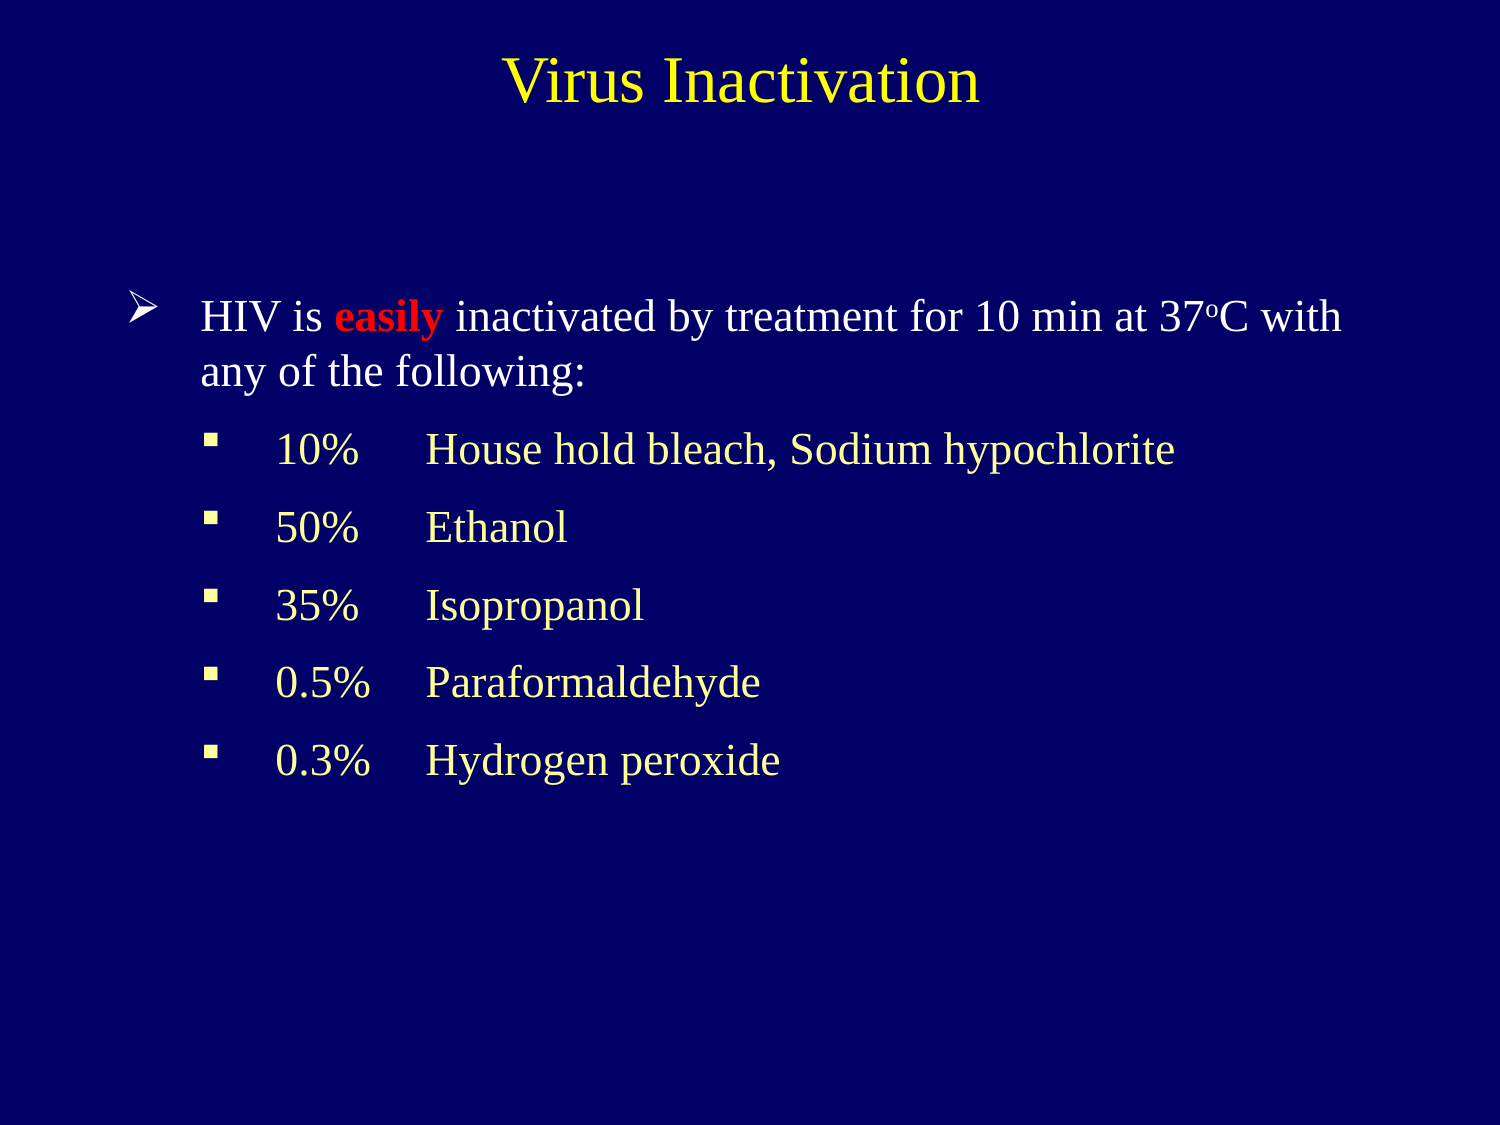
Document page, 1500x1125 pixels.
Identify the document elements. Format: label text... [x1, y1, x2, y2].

text_box Virus Inactivation [62, 28, 1438, 209]
text_box HIV is easily inactivated by treatment for 10 min at 37oC with any of the following: 10% House hold bleach, Sodium hypochlorite 50% Ethanol 35% Isopropanol 0.5% Paraformaldehyde 0.3% Hydrogen peroxide [110, 278, 1424, 793]
